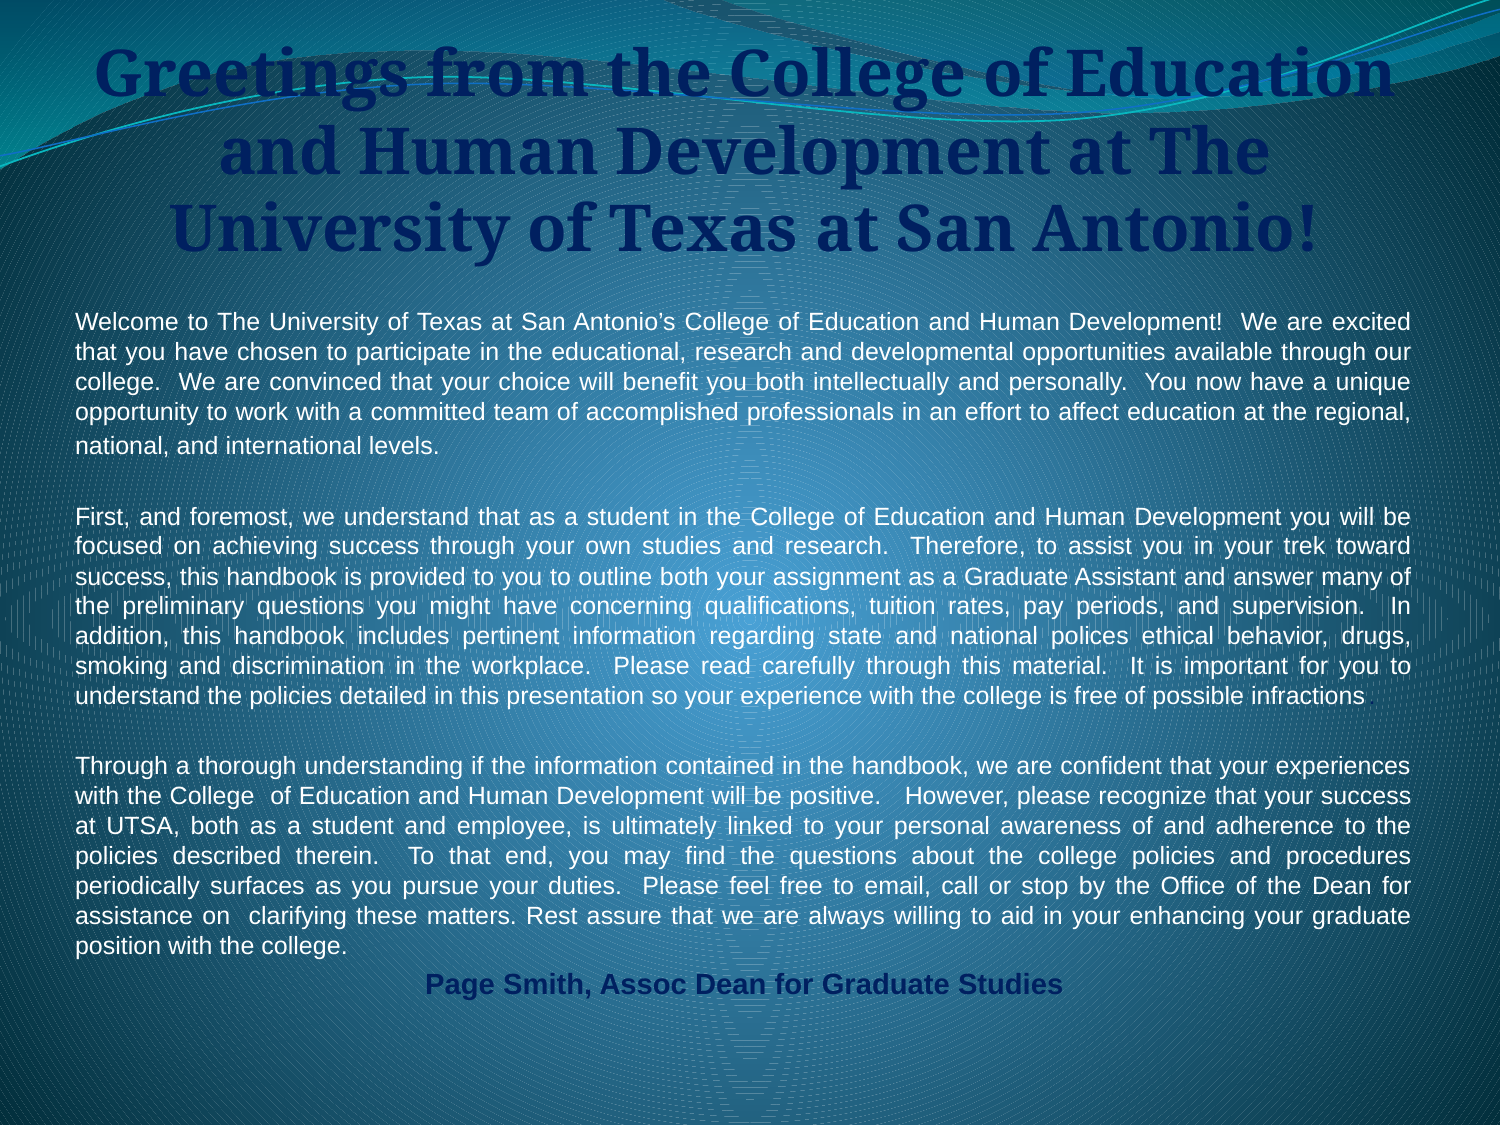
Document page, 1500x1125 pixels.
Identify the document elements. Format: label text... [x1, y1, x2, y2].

subtitle Greetings from the College of Education and Human Development at The University of Texas at San Antonio! Welcome to The University of Texas at San Antonio’s College of Education and Human Development! We are excited that you have chosen to participate in the educational, research and developmental opportunities available through our college. We are convinced that your choice will benefit you both intellectually and personally. You now have a unique opportunity to work with a committed team of accomplished professionals in an effort to affect education at the regional, national, and international levels. First, and foremost, we understand that as a student in the College of Education and Human Development you will be focused on achieving success through your own studies and research. Therefore, to assist you in your trek toward success, this handbook is provided to you to outline both your assignment as a Graduate Assistant and answer many of the preliminary questions you might have concerning qualifications, tuition rates, pay periods, and supervision. In addition, this handbook includes pertinent information regarding state and national polices ethical behavior, drugs, smoking and discrimination in the workplace. Please read carefully through this material. It is important for you to understand the policies detailed in this presentation so your experience with the college is free of possible infractions. Through a thorough understanding if the information contained in the handbook, we are confident that your experiences with the College of Education and Human Development will be positive. However, please recognize that your success at UTSA, both as a student and employee, is ultimately linked to your personal awareness of and adherence to the policies described therein. To that end, you may find the questions about the college policies and procedures periodically surfaces as you pursue your duties. Please feel free to email, call or stop by the Office of the Dean for assistance on clarifying these matters. Rest assure that we are always willing to aid in your enhancing your graduate position with the college. Page Smith, Assoc Dean for Graduate Studies [75, 24, 1425, 1050]
